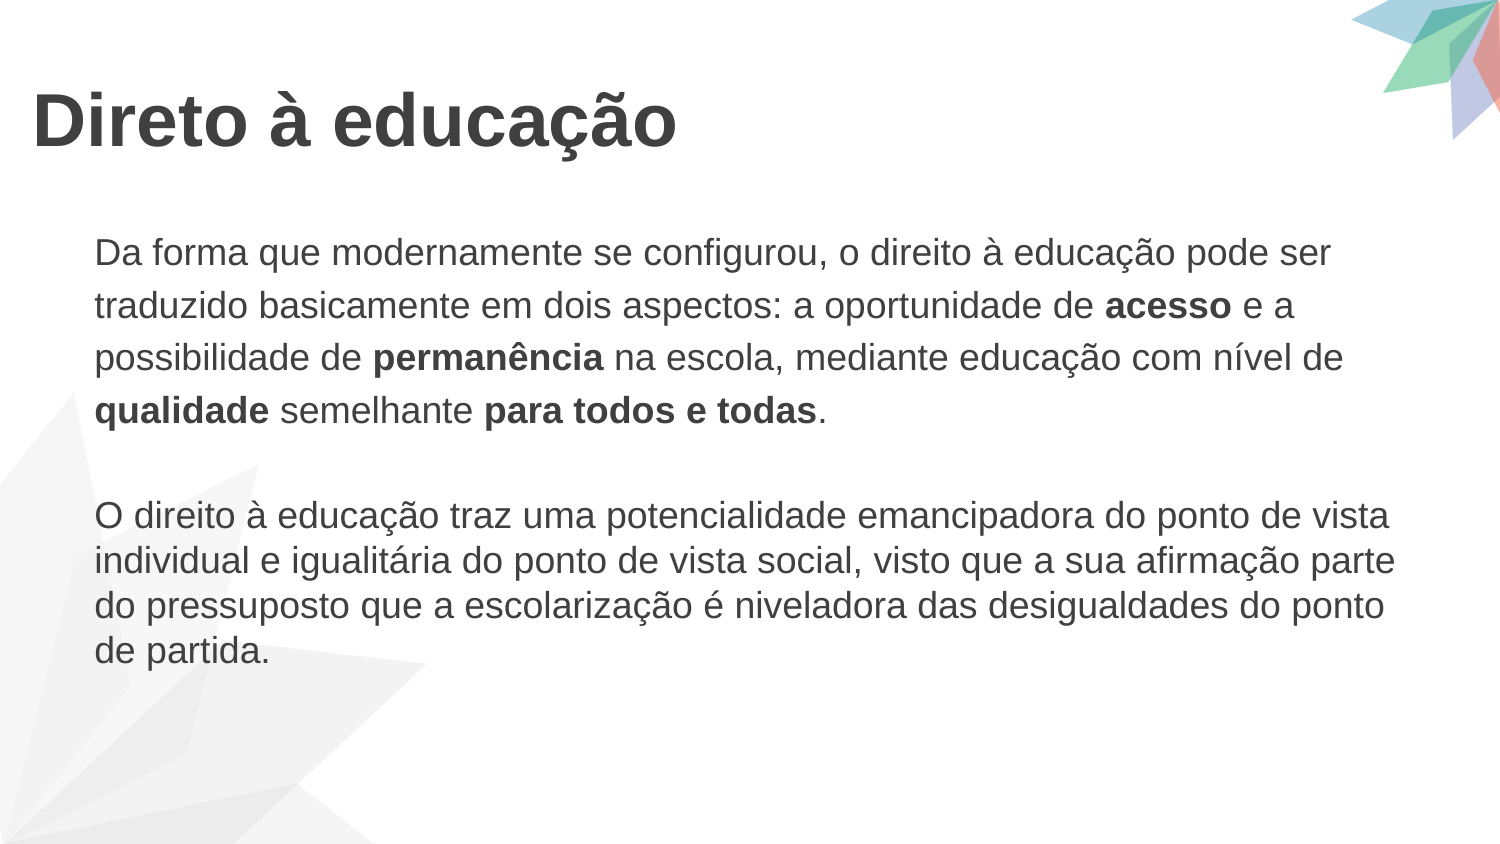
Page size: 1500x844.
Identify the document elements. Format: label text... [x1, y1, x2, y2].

picture [0, 0, 1500, 844]
title Direto à educação [17, 43, 1500, 189]
list Da forma que modernamente se configurou, o direito à educação pode ser traduzido basicamente em dois aspectos: a oportunidade de acesso e a possibilidade de permanência na escola, mediante educação com nível de qualidade semelhante para todos e todas. O direito à educação traz uma potencialidade emancipadora do ponto de vista individual e igualitária do ponto de vista social, visto que a sua afirmação parte do pressuposto que a escolarização é niveladora das desigualdades do ponto de partida. [29, 221, 1424, 713]
